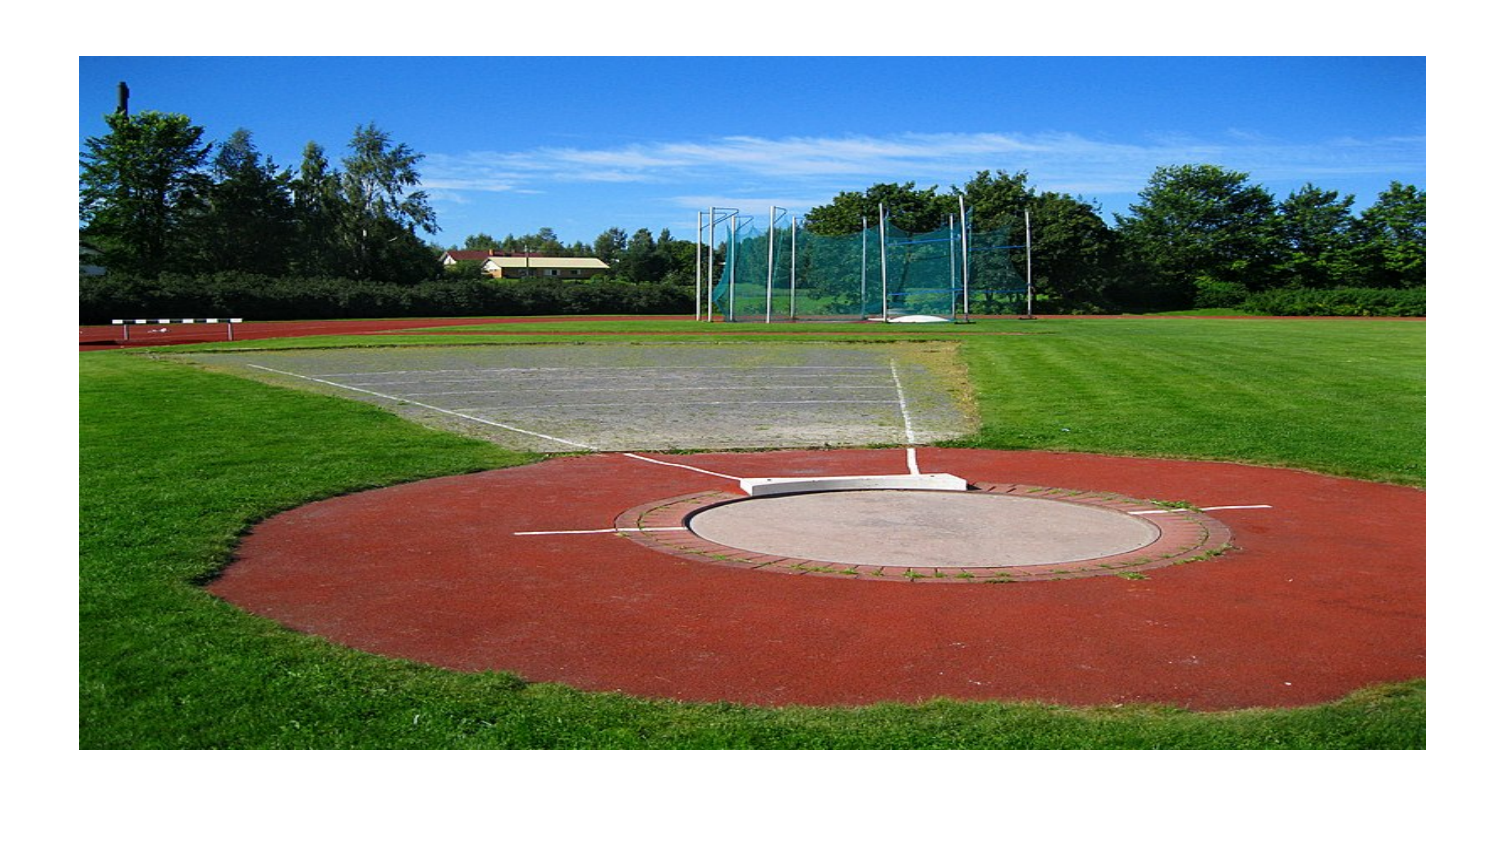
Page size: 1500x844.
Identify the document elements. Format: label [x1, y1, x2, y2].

picture [79, 56, 1426, 750]
